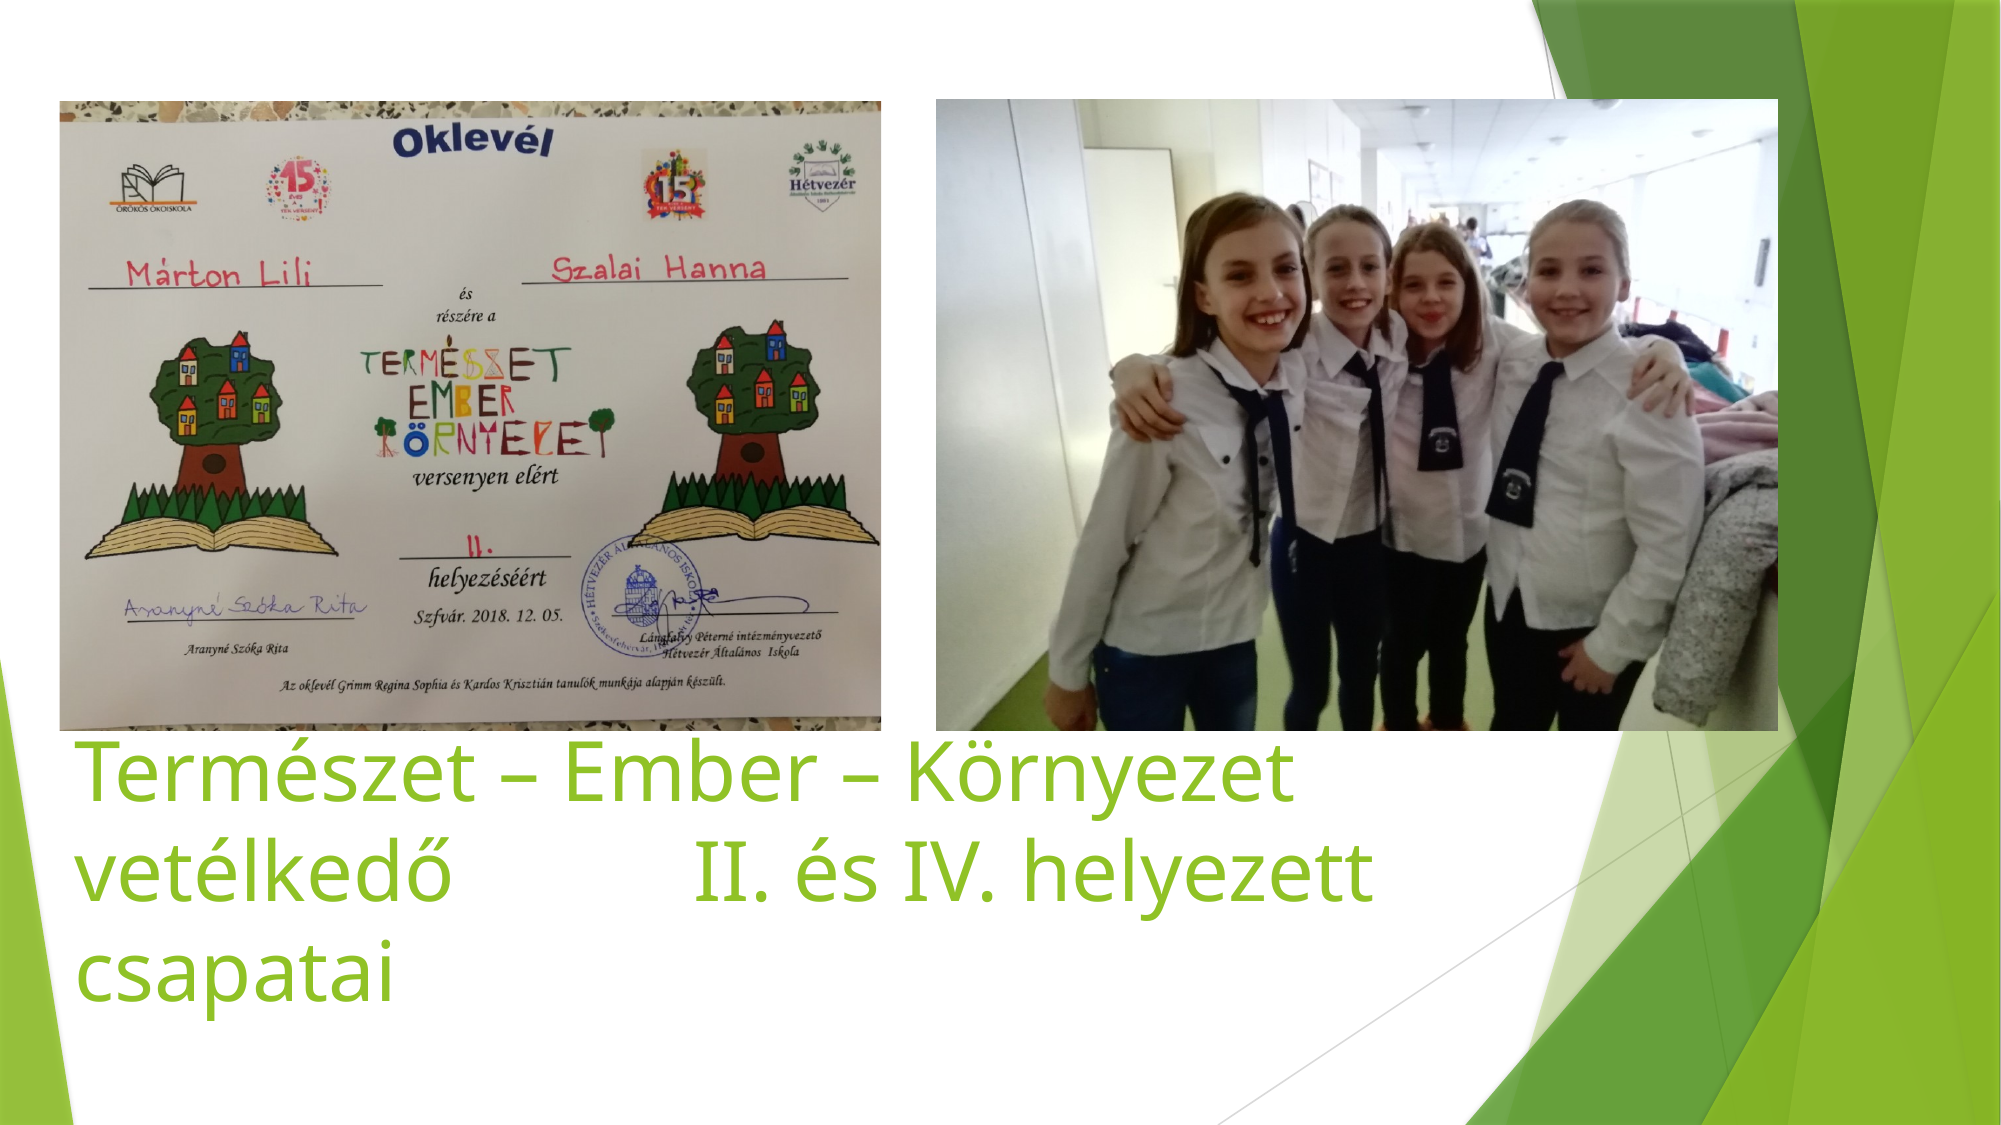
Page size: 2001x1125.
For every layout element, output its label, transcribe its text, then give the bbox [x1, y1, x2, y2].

picture [936, 99, 1778, 732]
picture [58, 99, 882, 732]
title Természet – Ember – Környezet vetélkedő II. és IV. helyezett csapatai [59, 879, 1695, 1026]
